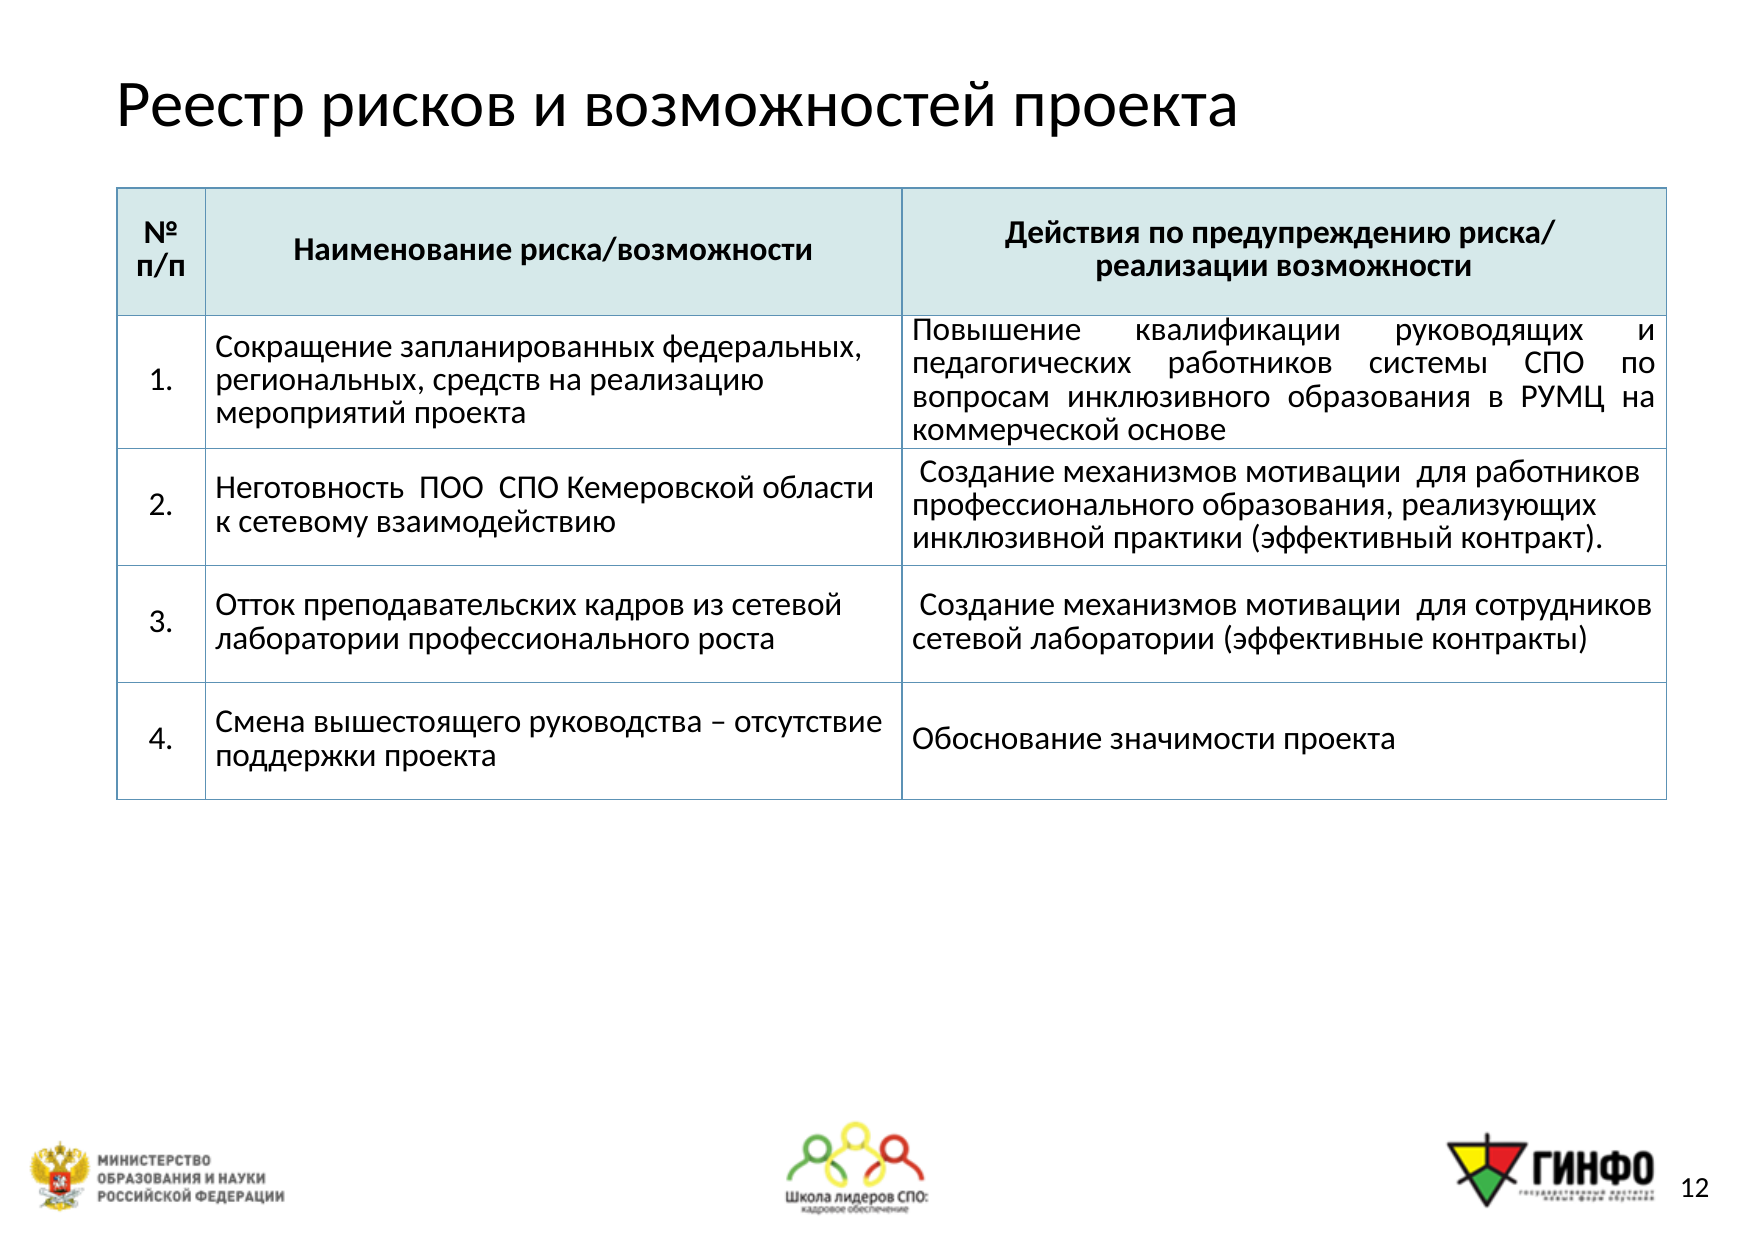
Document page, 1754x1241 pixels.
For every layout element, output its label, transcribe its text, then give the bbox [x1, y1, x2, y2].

table_cell 1. [118, 316, 205, 448]
table_cell 4. [118, 683, 205, 799]
table_cell Неготовность ПОО СПО Кемеровской области к сетевому взаимодействию [206, 449, 901, 565]
table_cell Смена вышестоящего руководства – отсутствие поддержки проекта [206, 683, 901, 799]
table_cell Сокращение запланированных федеральных, региональных, средств на реализацию мероприятий проекта [206, 316, 901, 448]
table_header № п/п [118, 189, 205, 315]
picture [23, 1116, 1666, 1238]
table_cell Обоснование значимости проекта [903, 683, 1666, 799]
table_cell 2. [118, 449, 205, 565]
table_header Действия по предупреждению риска/ реализации возможности [903, 189, 1666, 315]
slide_number 12 [1673, 1152, 1727, 1219]
table_cell Создание механизмов мотивации для работников профессионального образования, реализующих инклюзивной практики (эффективный контракт). [903, 449, 1666, 565]
table_header Наименование риска/возможности [206, 189, 901, 315]
table_cell 3. [118, 566, 205, 682]
table_cell Повышение квалификации руководящих и педагогических работников системы СПО по вопросам инклюзивного образования в РУМЦ на коммерческой основе [903, 316, 1666, 448]
table_cell Отток преподавательских кадров из сетевой лаборатории профессионального роста [206, 566, 901, 682]
table_cell Создание механизмов мотивации для сотрудников сетевой лаборатории (эффективные контракты) [903, 566, 1666, 682]
title Реестр рисков и возможностей проекта [66, 30, 1291, 182]
